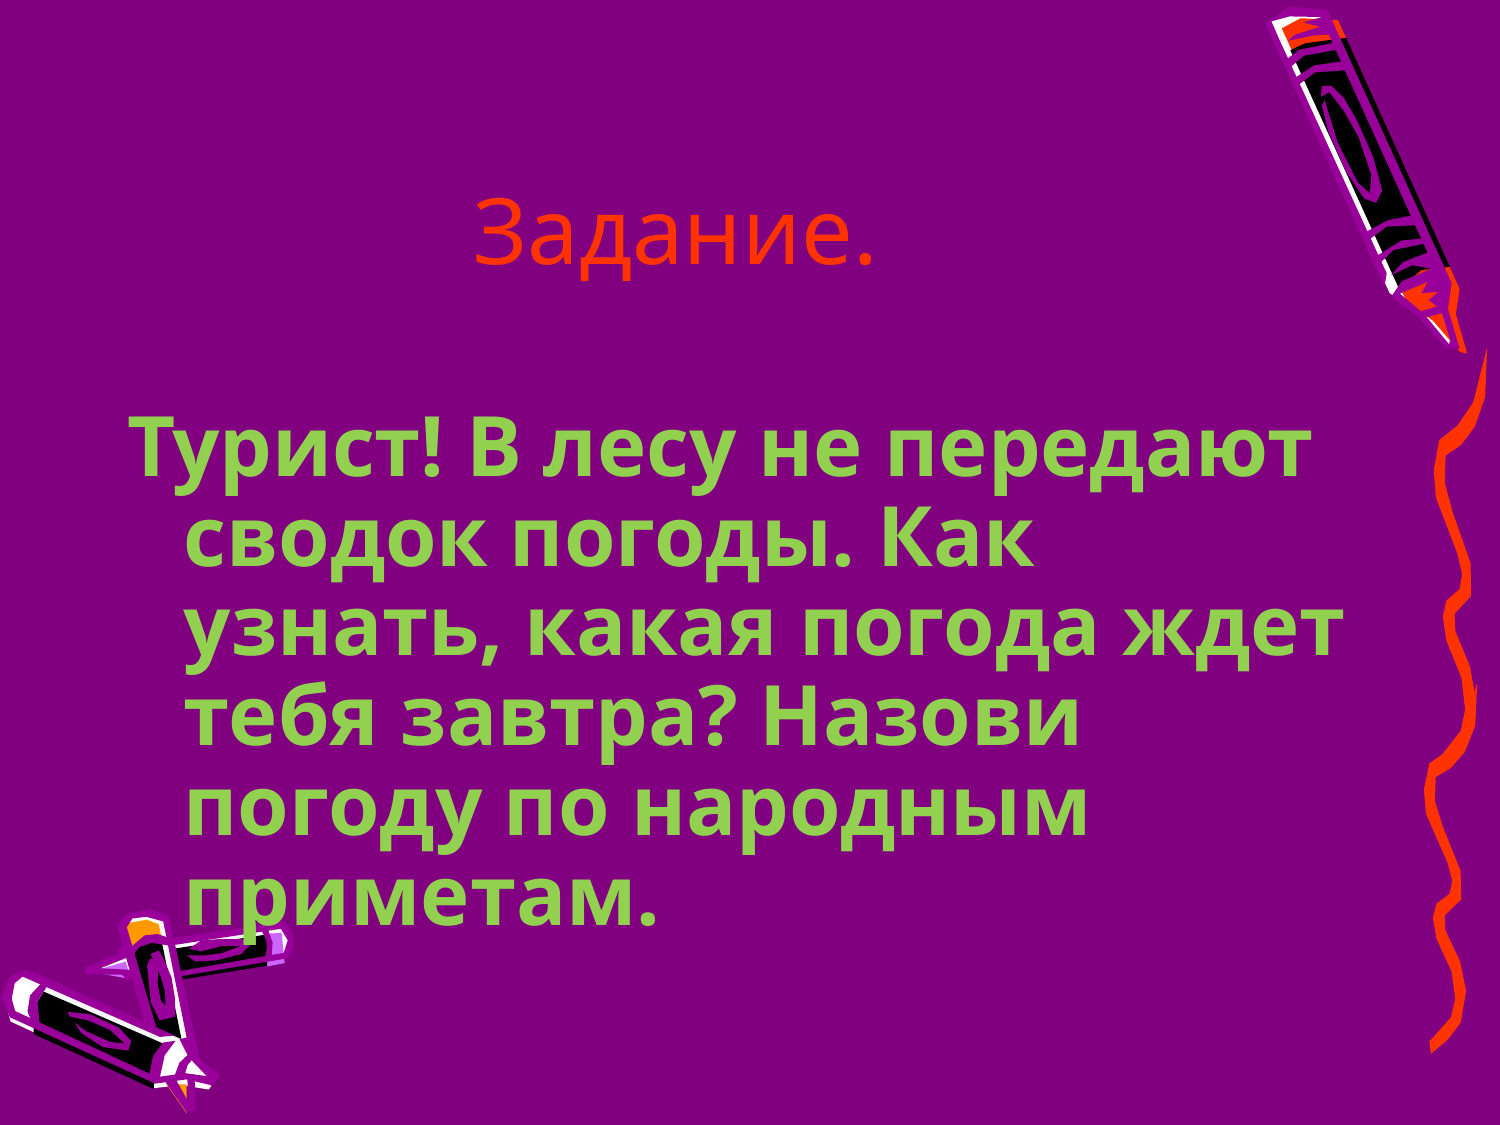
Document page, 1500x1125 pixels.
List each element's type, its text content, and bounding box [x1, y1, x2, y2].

list Турист! В лесу не передают сводок погоды. Как узнать, какая погода ждет тебя завтра? Назови погоду по народным приметам. [112, 299, 1376, 901]
title Задание. [112, 24, 1240, 292]
